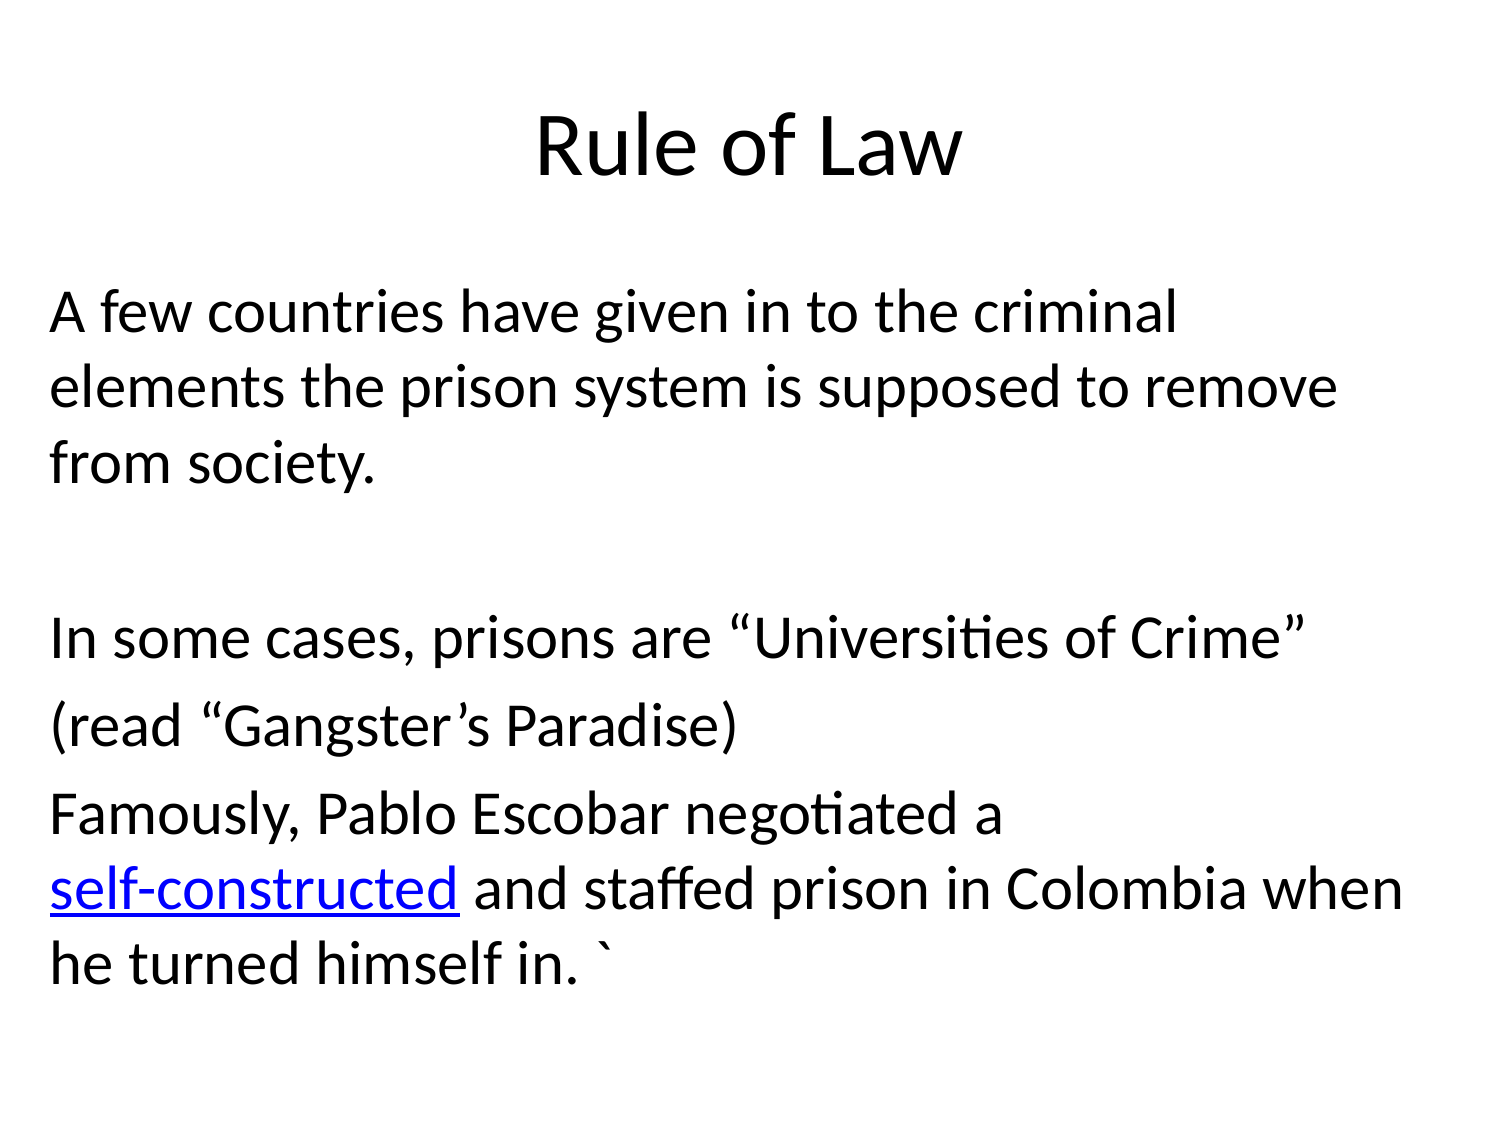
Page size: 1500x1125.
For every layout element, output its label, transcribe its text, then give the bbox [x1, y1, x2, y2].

title Rule of Law [75, 45, 1425, 233]
list A few countries have given in to the criminal elements the prison system is supposed to remove from society. In some cases, prisons are “Universities of Crime” (read “Gangster’s Paradise) Famously, Pablo Escobar negotiated a self-constructed and staffed prison in Colombia when he turned himself in. ` [34, 262, 1425, 1005]
